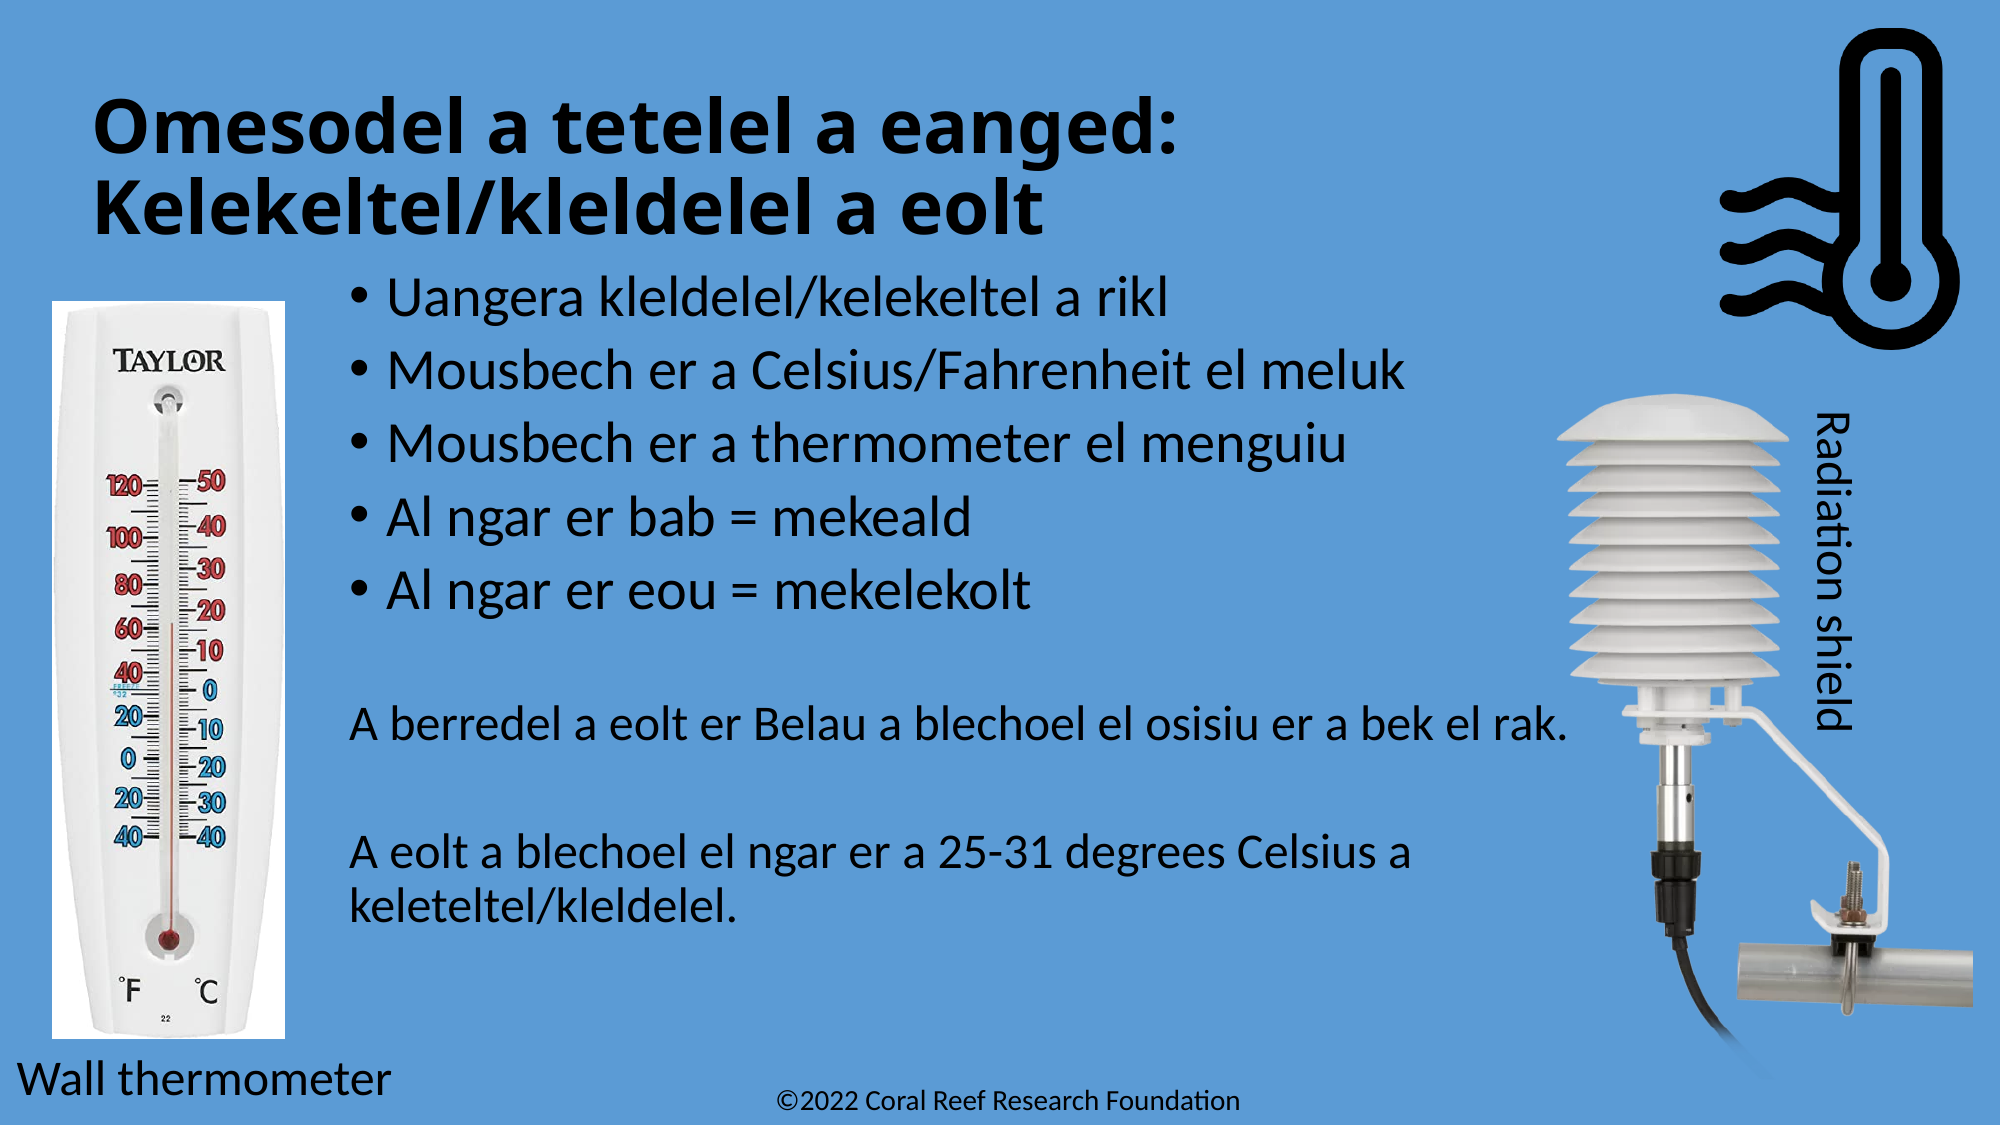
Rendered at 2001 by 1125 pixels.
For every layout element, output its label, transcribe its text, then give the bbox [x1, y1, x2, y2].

text_box Wall thermometer [1, 1038, 408, 1113]
text_box ©2022 Coral Reef Research Foundation [760, 1074, 1257, 1124]
picture [52, 300, 285, 1039]
picture [1556, 393, 1974, 1080]
picture [1678, 28, 2000, 350]
list Uangera kleldelel/kelekeltel a rikl Mousbech er a Celsius/Fahrenheit el meluk Mousbech er a thermometer el menguiu Al ngar er bab = mekeald Al ngar er eou = mekelekolt A berredel a eolt er Belau a blechoel el osisiu er a bek el rak. A eolt a blechoel el ngar er a 25-31 degrees Celsius a keleteltel/kleldelel. [259, 258, 1617, 1036]
title Omesodel a tetelel a eanged: Kelekeltel/kleldelel a eolt [76, 60, 1678, 279]
